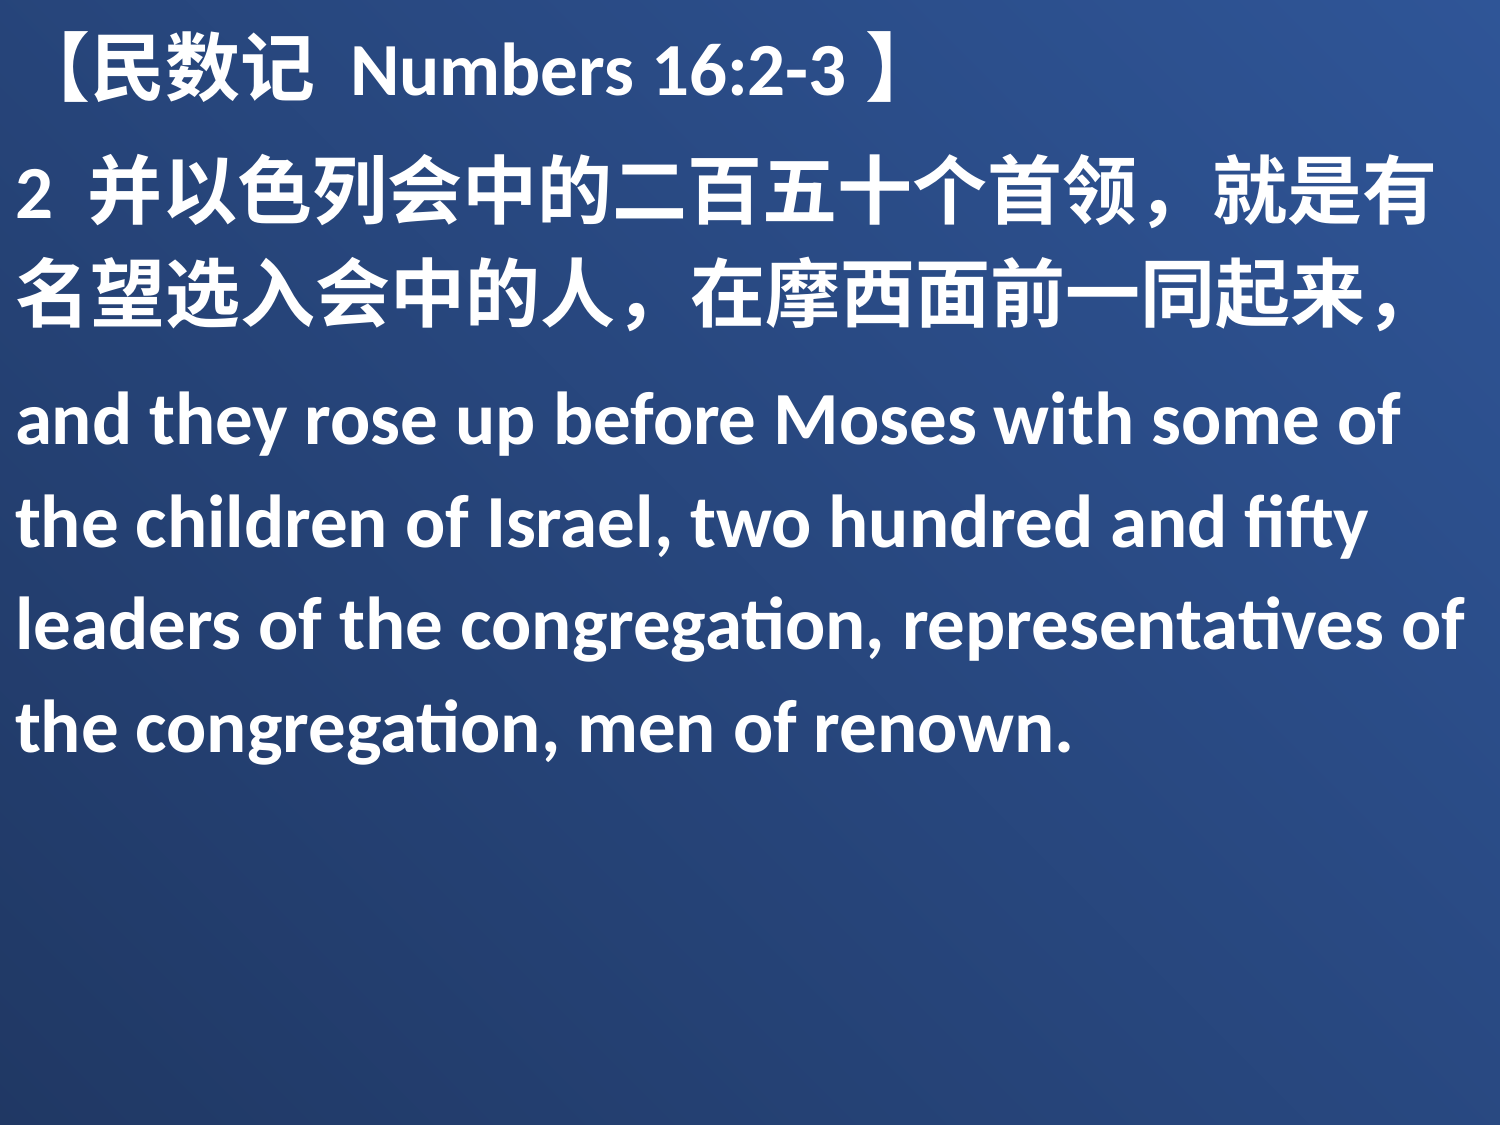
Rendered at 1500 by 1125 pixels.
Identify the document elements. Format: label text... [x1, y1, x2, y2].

subtitle 【民数记 Numbers 16:2-3】 2 并以色列会中的二百五十个首领，就是有名望选入会中的人，在摩西面前一同起来， and they rose up before Moses with some of the children of Israel, two hundred and fifty leaders of the congregation, representatives of the congregation, men of renown. [0, 0, 1500, 1125]
